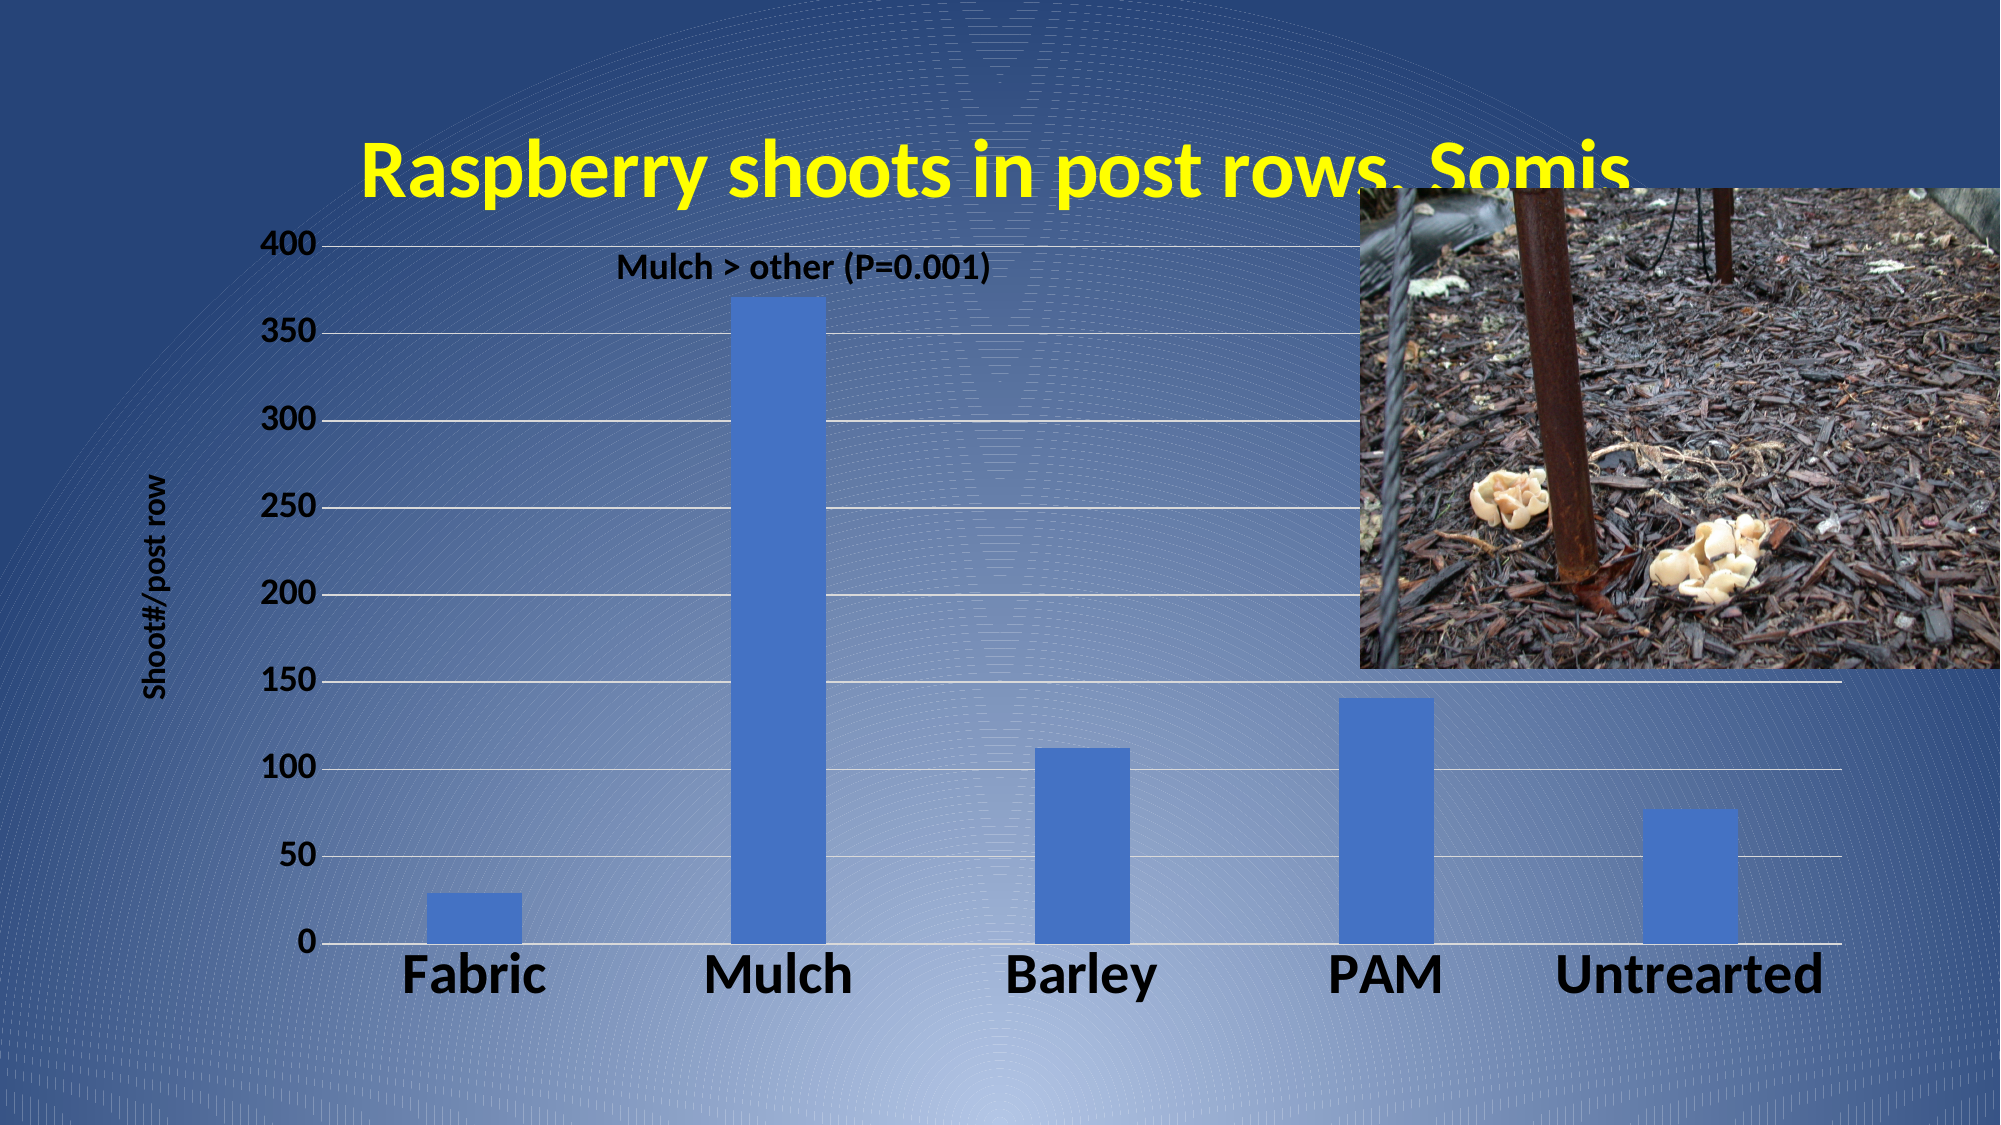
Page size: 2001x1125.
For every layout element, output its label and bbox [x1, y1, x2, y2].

list [1360, 189, 2000, 669]
chart [102, 82, 1891, 1050]
